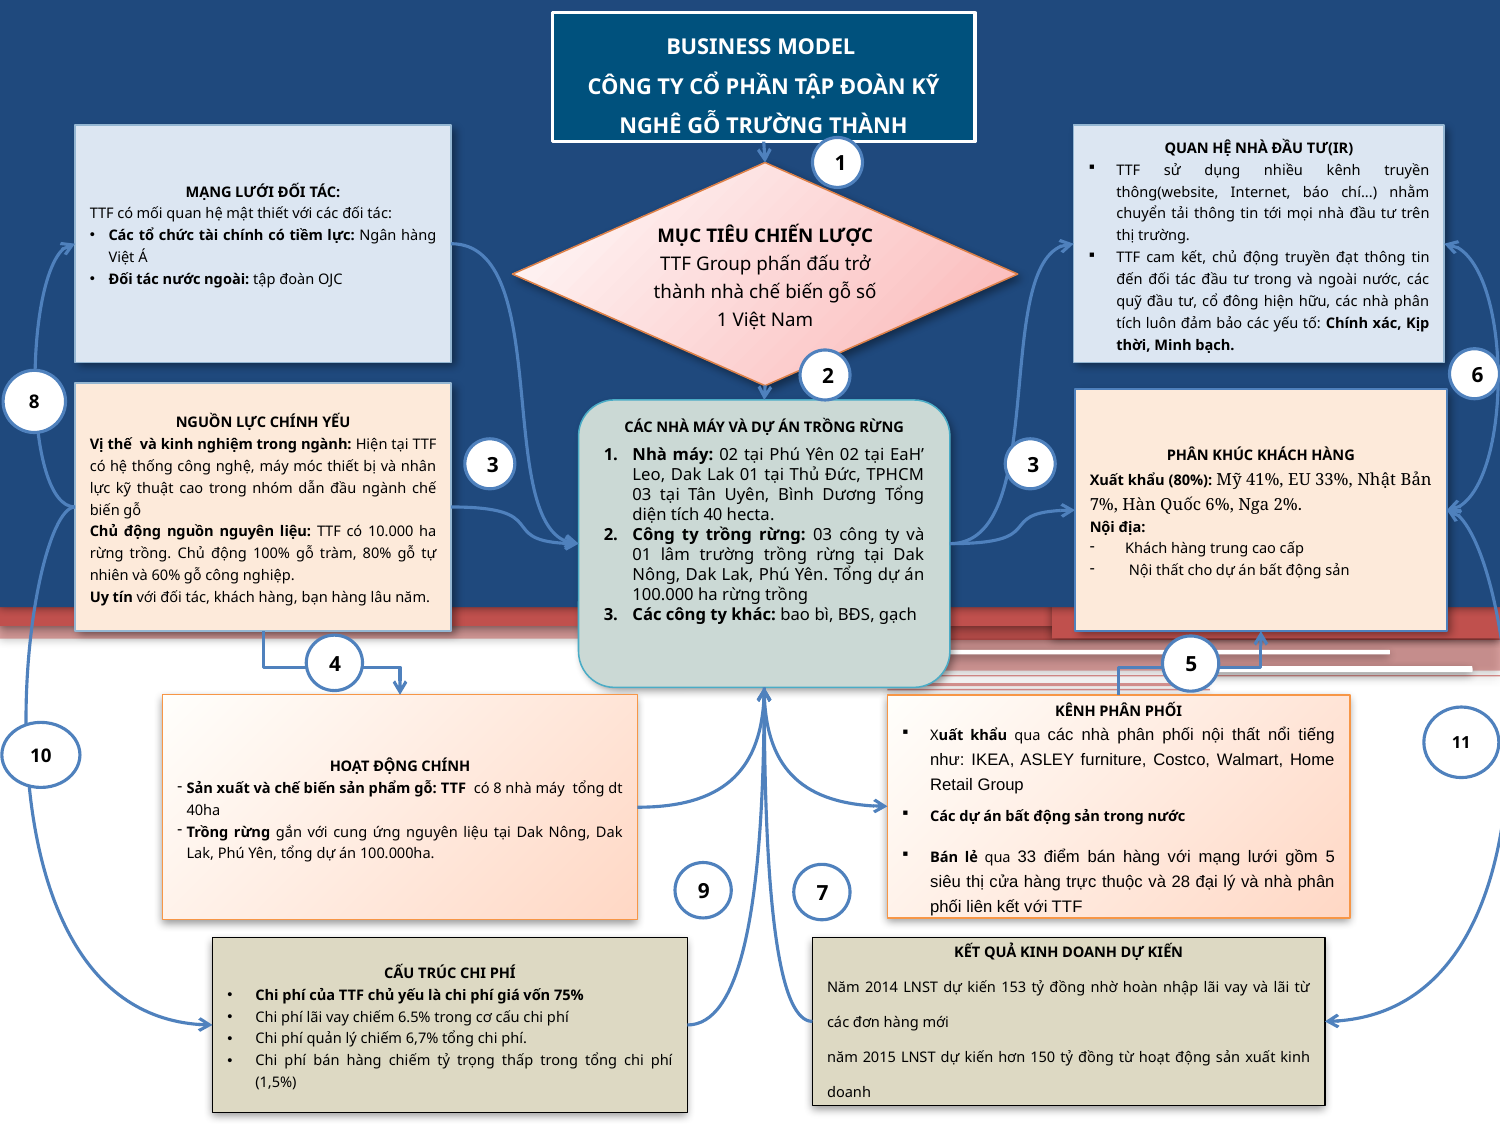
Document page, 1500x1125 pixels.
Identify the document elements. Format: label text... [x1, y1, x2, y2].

text_box MỤC TIÊU CHIẾN LƯỢC TTF Group phấn đấu trở thành nhà chế biến gỗ số 1 Việt Nam [580, 164, 947, 386]
text_box 1 [810, 135, 865, 190]
text_box QUAN HỆ NHÀ ĐẦU TƯ(IR) TTF sử dụng nhiều kênh truyền thông(website, Internet, báo chí...) nhằm chuyển tải thông tin tới mọi nhà đầu tư trên thị trường. TTF cam kết, chủ động truyền đạt thông tin đến đối tác đầu tư trong và ngoài nước, các quỹ đầu tư, cổ đông hiện hữu, các nhà phân tích luôn đảm bảo các yếu tố: Chính xác, Kịp thời, Minh bạch. [1073, 124, 1445, 363]
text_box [74, 506, 213, 1026]
text_box HOẠT ĐỘNG CHÍNH Sản xuất và chế biến sản phẩm gỗ: TTF có 8 nhà máy tổng dt 40ha Trồng rừng gắn với cung ứng nguyên liệu tại Dak Nông, Dak Lak, Phú Yên, tổng dự án 100.000ha. [218, 694, 638, 920]
text_box NGUỒN LỰC CHÍNH YẾU Vị thế và kinh nghiệm trong ngành: Hiện tại TTF có hệ thống công nghệ, máy móc thiết bị và nhân lực kỹ thuật cao trong nhóm dẫn đầu ngành chế biến gỗ Chủ động nguồn nguyên liệu: TTF có 10.000 ha rừng trồng. Chủ động 100% gỗ tràm, 80% gỗ tự nhiên và 60% gỗ công nghiệp. Uy tín với đối tác, khách hàng, bạn hàng lâu năm. [80, 382, 452, 632]
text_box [1157, 591, 1222, 735]
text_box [764, 817, 813, 1022]
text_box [450, 243, 579, 544]
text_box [949, 243, 1074, 544]
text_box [299, 594, 364, 732]
text_box 10 [0, 720, 67, 790]
text_box 11 [1452, 705, 1500, 780]
text_box 8 [1, 368, 68, 435]
text_box MẠNG LƯỚI ĐỐI TÁC: TTF có mối quan hệ mật thiết với các đối tác: Các tổ chức tài chính có tiềm lực: Ngân hàng Việt Á Đối tác nước ngoài: tập đoàn OJC [74, 124, 452, 363]
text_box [687, 818, 759, 1026]
text_box 6 [1452, 347, 1500, 401]
text_box 2 [798, 348, 852, 402]
text_box CÁC NHÀ MÁY VÀ DỰ ÁN TRỒNG RỪNG Nhà máy: 02 tại Phú Yên 02 tại EaH’ Leo, Dak Lak 01 tại Thủ Đức, TPHCM 03 tại Tân Uyên, Bình Dương Tổng diện tích 40 hecta. Công ty trồng rừng: 03 công ty và 01 lâm trường trồng rừng tại Dak Nông, Dak Lak, Phú Yên. Tổng dự án 100.000 ha rừng trồng Các công ty khác: bao bì, BĐS, gạch [577, 399, 951, 689]
text_box 9 [673, 871, 680, 909]
text_box CẤU TRÚC CHI PHÍ Chi phí của TTF chủ yếu là chi phí giá vốn 75% Chi phí lãi vay chiếm 6.5% trong cơ cấu chi phí Chi phí quản lý chiếm 6,7% tổng chi phí. Chi phí bán hàng chiếm tỷ trọng thấp trong tổng chi phí (1,5%) [212, 937, 688, 1113]
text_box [637, 687, 761, 808]
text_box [1443, 243, 1447, 509]
text_box PHÂN KHÚC KHÁCH HÀNG Xuất khẩu (80%): Mỹ 41%, EU 33%, Nhật Bản 7%, Hàn Quốc 6%, Nga 2%. Nội địa: Khách hàng trung cao cấp Nội thất cho dự án bất động sản [1074, 388, 1437, 632]
text_box KẾT QUẢ KINH DOANH DỰ KIẾN Năm 2014 LNST dự kiến 153 tỷ đồng nhờ hoàn nhập lãi vay và lãi từ các đơn hàng mới năm 2015 LNST dự kiến hơn 150 tỷ đồng từ hoạt động sản xuất kinh doanh [812, 937, 1326, 1106]
text_box KÊNH PHÂN PHỐI Xuất khẩu qua các nhà phân phối nội thất nổi tiếng như: IKEA, ASLEY furniture, Costco, Walmart, Home Retail Group Các dự án bất động sản trong nước Bán lẻ qua 33 điểm bán hàng với mạng lưới gồm 5 siêu thị cửa hàng trực thuộc và 28 đại lý và nhà phân phối liên kết với TTF [887, 694, 1317, 919]
text_box BUSINESS MODEL CÔNG TY CỔ PHẦN TẬP ĐOÀN KỸ NGHÊ GỖ TRƯỜNG THÀNH [551, 11, 977, 143]
text_box 7 [818, 862, 852, 922]
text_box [766, 684, 886, 809]
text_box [1324, 509, 1448, 1022]
